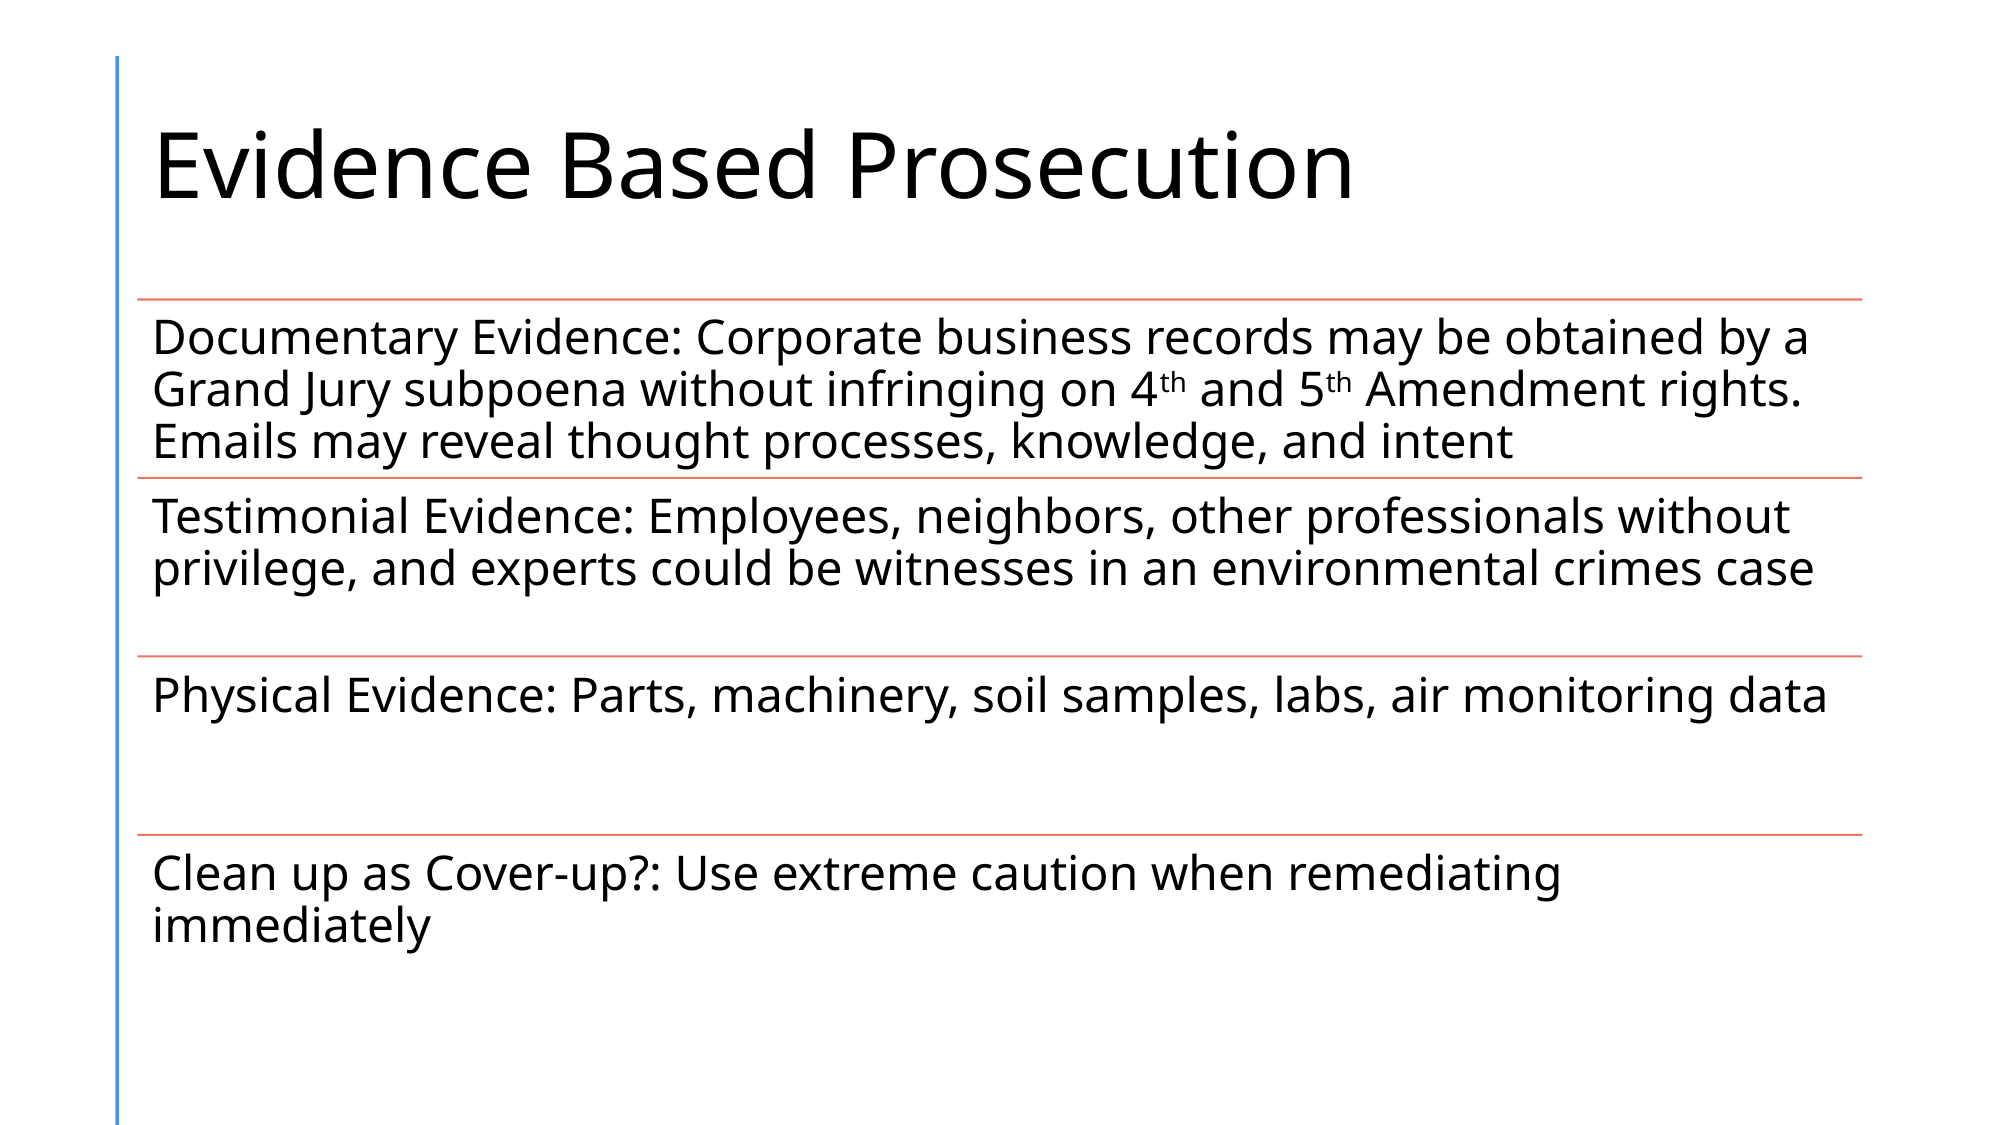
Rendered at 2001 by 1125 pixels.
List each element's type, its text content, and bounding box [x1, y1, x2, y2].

title Evidence Based Prosecution [137, 59, 1863, 278]
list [137, 299, 1863, 1014]
